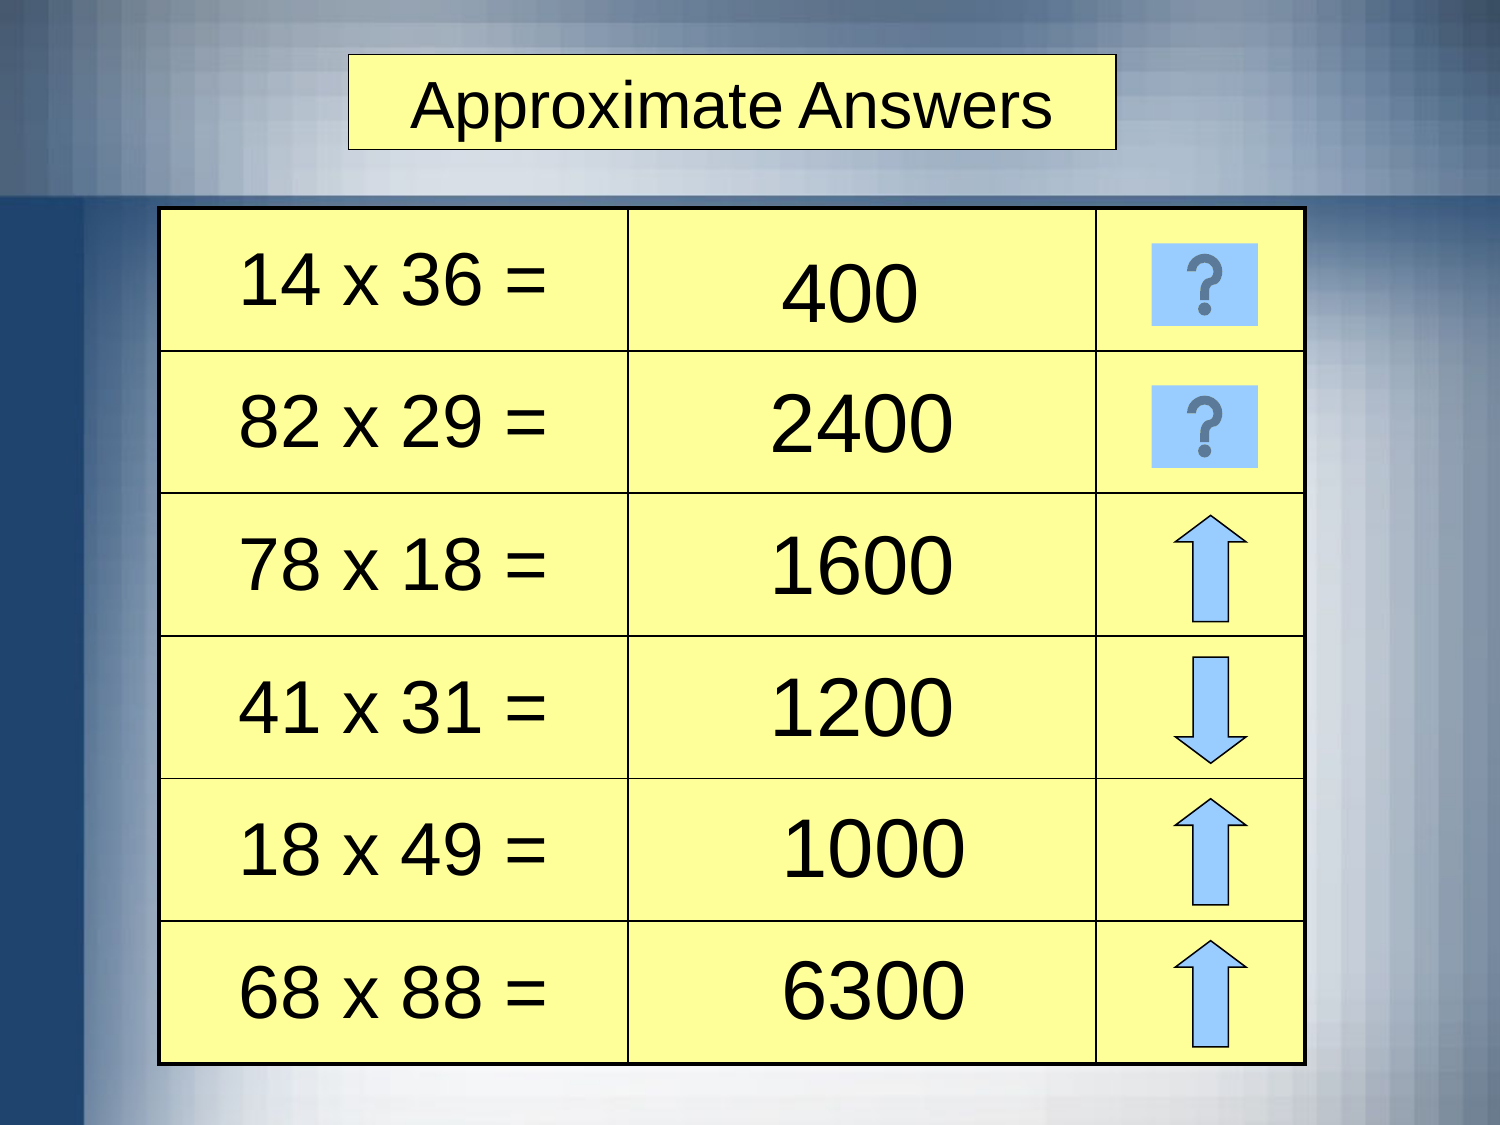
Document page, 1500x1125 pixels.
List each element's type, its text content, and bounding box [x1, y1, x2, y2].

text_box 1600 [690, 503, 1034, 619]
text_box 400 [679, 231, 1022, 347]
text_box [1175, 515, 1247, 622]
table_header [1097, 210, 1303, 350]
text_box [1151, 243, 1258, 326]
text_box Approximate Answers [348, 54, 1117, 150]
table_header 14 x 36 = [161, 210, 627, 350]
table_cell [629, 779, 1095, 920]
table_cell 82 x 29 = [161, 352, 627, 492]
table_cell [1097, 922, 1303, 1062]
table_cell [629, 637, 1095, 778]
table_cell [1097, 494, 1303, 635]
text_box 1000 [702, 786, 1046, 902]
text_box [1175, 657, 1247, 764]
table_cell 68 x 88 = [161, 922, 627, 1062]
text_box [1175, 798, 1247, 905]
picture [0, 0, 1500, 1125]
table_cell 41 x 31 = [161, 637, 627, 778]
text_box 1200 [690, 645, 1034, 760]
text_box 2400 [690, 361, 1034, 477]
text_box [1175, 940, 1247, 1047]
table_cell 78 x 18 = [161, 494, 627, 635]
table_cell [629, 494, 1095, 635]
table_cell [1097, 352, 1303, 492]
table_cell [629, 352, 1095, 492]
table_cell [629, 922, 1095, 1062]
table_cell 18 x 49 = [161, 779, 627, 920]
text_box [1151, 385, 1258, 468]
table_header [629, 210, 1095, 350]
table_cell [1097, 637, 1303, 778]
text_box 6300 [702, 928, 1046, 1044]
table_cell [1097, 779, 1303, 920]
